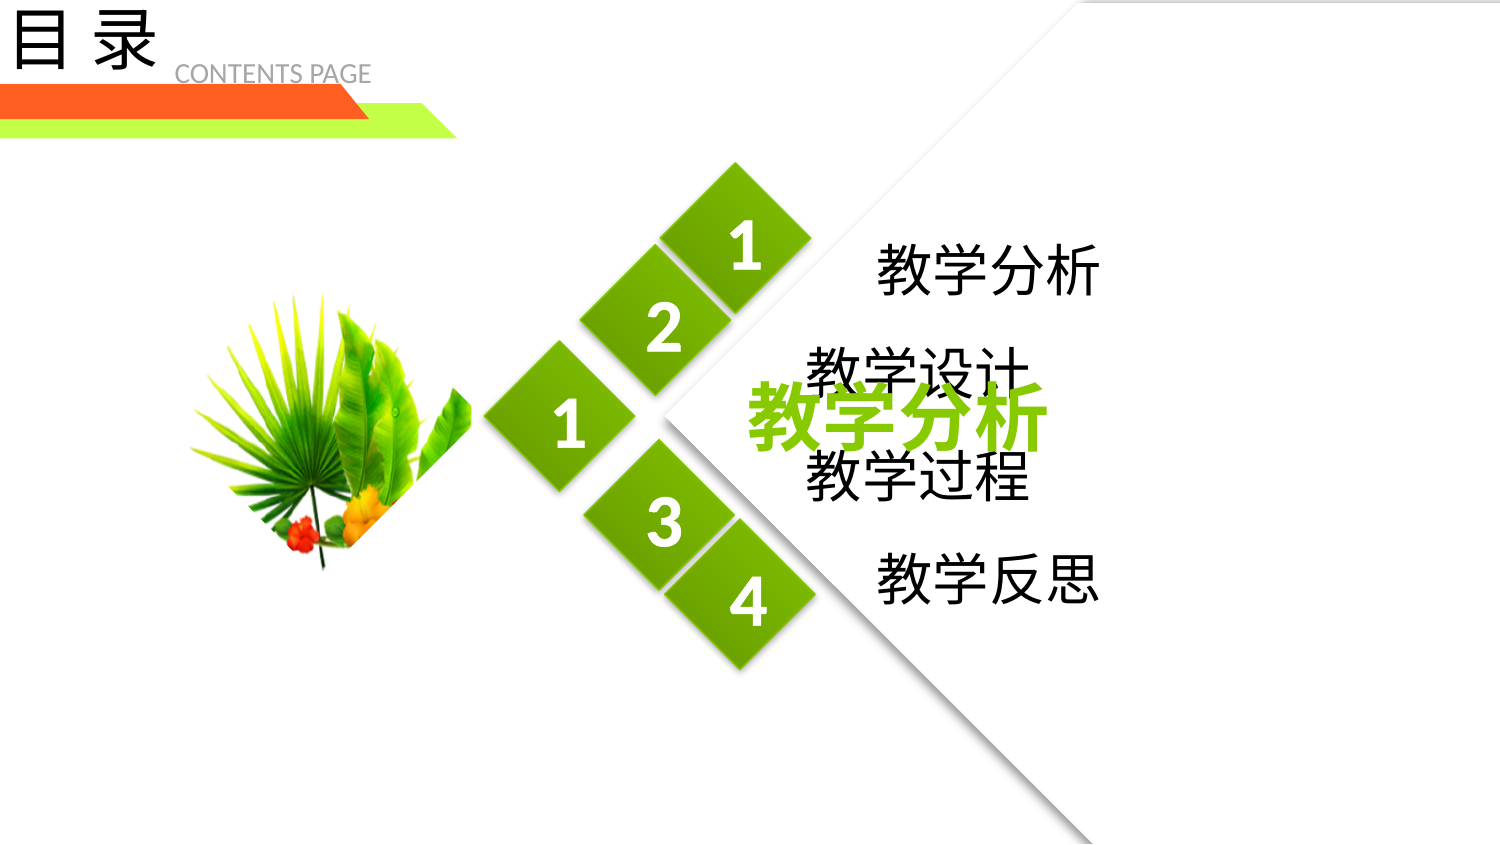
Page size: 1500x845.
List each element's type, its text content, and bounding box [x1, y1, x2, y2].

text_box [605, 461, 713, 571]
text_box [0, 85, 371, 122]
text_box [686, 540, 794, 650]
text_box 目 录 [0, 0, 428, 85]
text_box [681, 184, 789, 294]
text_box 教学反思 [847, 538, 1131, 618]
text_box 教学分析 [847, 229, 1131, 308]
text_box 教学分析 [723, 364, 1074, 467]
text_box [662, 1, 1500, 844]
text_box [155, 252, 482, 581]
text_box 教学过程 [776, 467, 1061, 514]
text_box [506, 362, 613, 472]
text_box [601, 266, 709, 376]
text_box [0, 101, 460, 141]
text_box 教学设计 [776, 332, 1061, 364]
text_box CONTENTS PAGE [138, 48, 415, 95]
